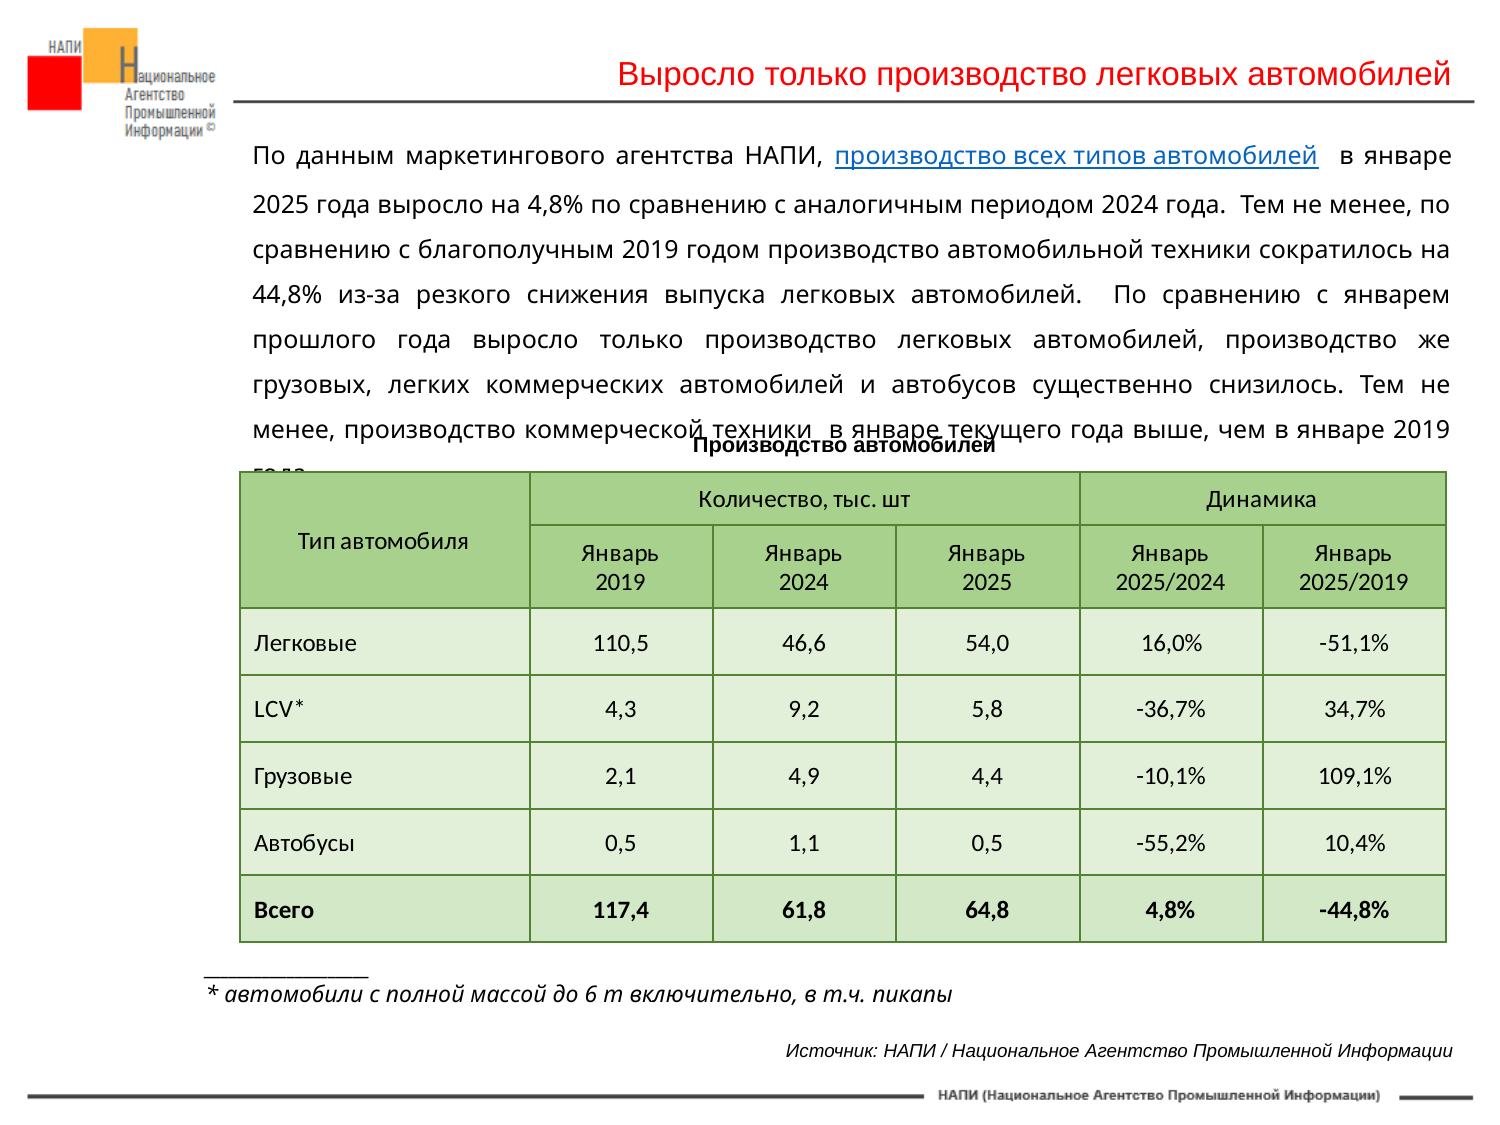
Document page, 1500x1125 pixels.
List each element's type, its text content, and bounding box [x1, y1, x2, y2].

text_box ____________________ * автомобили с полной массой до 6 т включительно, в т.ч. пикапы [190, 947, 969, 1015]
picture [0, 0, 1500, 1125]
text_box По данным маркетингового агентства НАПИ, производство всех типов автомобилей в январе 2025 года выросло на 4,8% по сравнению с аналогичным периодом 2024 года. Тем не менее, по сравнению с благополучным 2019 годом производство автомобильной техники сократилось на 44,8% из-за резкого снижения выпуска легковых автомобилей. По сравнению с январем прошлого года выросло только производство легковых автомобилей, производство же грузовых, легких коммерческих автомобилей и автобусов существенно снизилось. Тем не менее, производство коммерческой техники в январе текущего года выше, чем в январе 2019 года. [237, 115, 1468, 496]
text_box Выросло только производство легковых автомобилей [247, 44, 1468, 100]
text_box Источник: НАПИ / Национальное Агентство Промышленной Информации [723, 1031, 1468, 1069]
